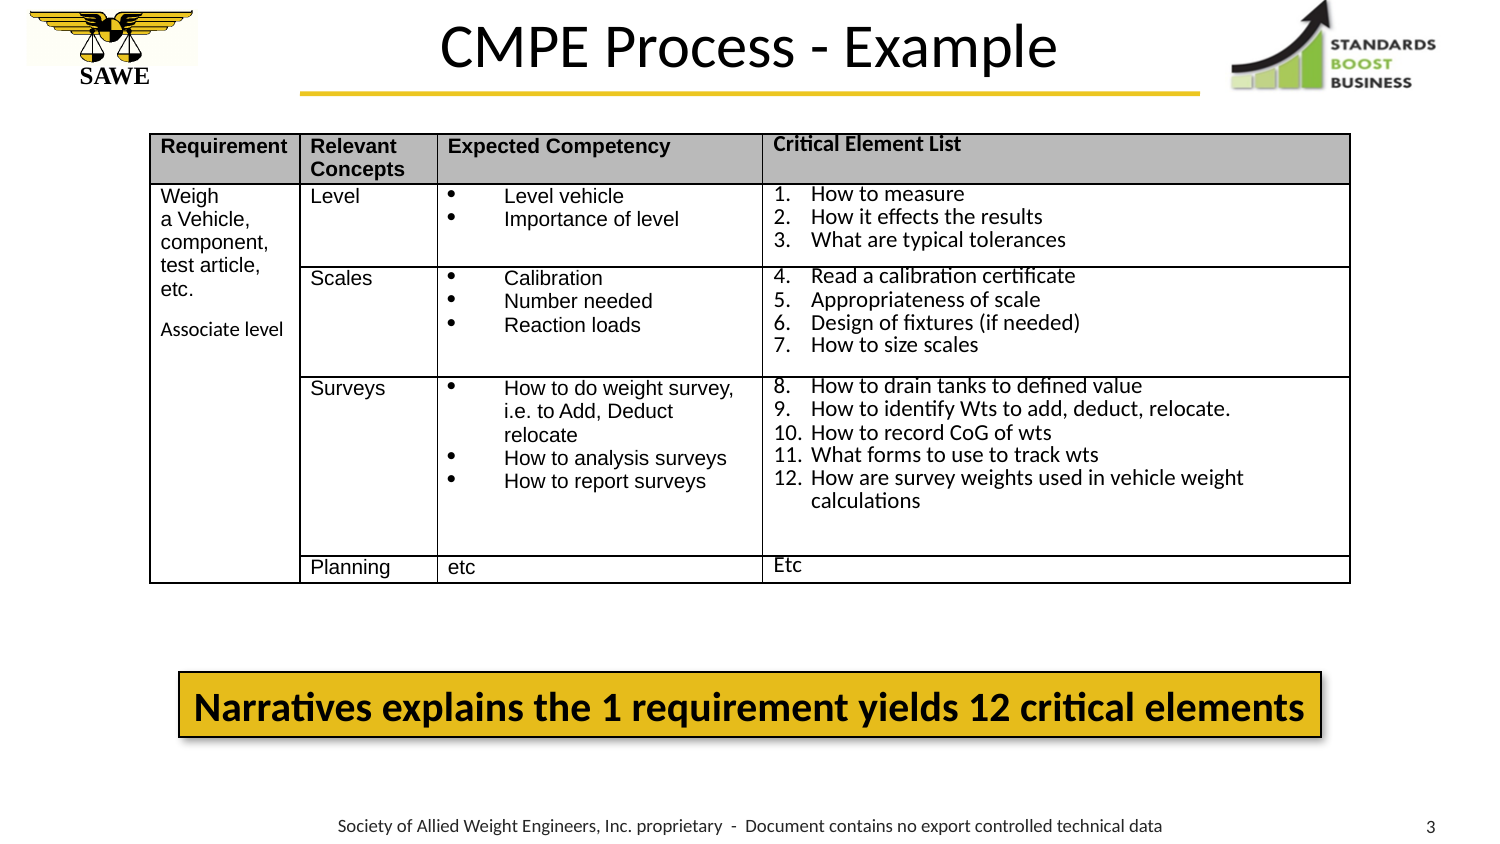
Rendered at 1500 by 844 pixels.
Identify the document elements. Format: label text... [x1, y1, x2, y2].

table_cell How to drain tanks to defined value How to identify Wts to add, deduct, relocate. How to record CoG of wts What forms to use to track wts How are survey weights used in vehicle weight calculations [763, 378, 1349, 555]
footer Society of Allied Weight Engineers, Inc. proprietary - Document contains no export controlled technical data [174, 805, 1325, 844]
table_header Requirement [151, 135, 299, 183]
table_cell etc [438, 557, 762, 582]
table_cell Etc [763, 557, 1349, 582]
table_header Relevant Concepts [301, 135, 437, 183]
text_box [0, 0, 1500, 75]
table_cell Weigh a Vehicle, component, test article, etc. Associate level [151, 185, 299, 582]
picture [1399, 75, 1442, 94]
table_cell Level vehicle Importance of level [438, 185, 762, 266]
table_cell Planning [301, 557, 437, 582]
table_cell How to do weight survey, i.e. to Add, Deduct relocate How to analysis surveys How to report surveys [438, 378, 762, 555]
table_cell Calibration Number needed Reaction loads [438, 268, 762, 376]
table_header Critical Element List [763, 135, 1349, 183]
table_cell How to measure How it effects the results What are typical tolerances [763, 185, 1349, 266]
table_header Expected Competency [438, 135, 762, 183]
title CMPE Process - Example [101, 75, 1399, 96]
slide_number 3 [1406, 807, 1443, 844]
table_cell Scales [301, 268, 437, 376]
table_cell Level [301, 185, 437, 266]
text_box Narratives explains the 1 requirement yields 12 critical elements [178, 671, 1321, 737]
table_cell Surveys [301, 378, 437, 555]
table_cell Read a calibration certificate Appropriateness of scale Design of fixtures (if needed) How to size scales [763, 268, 1349, 376]
